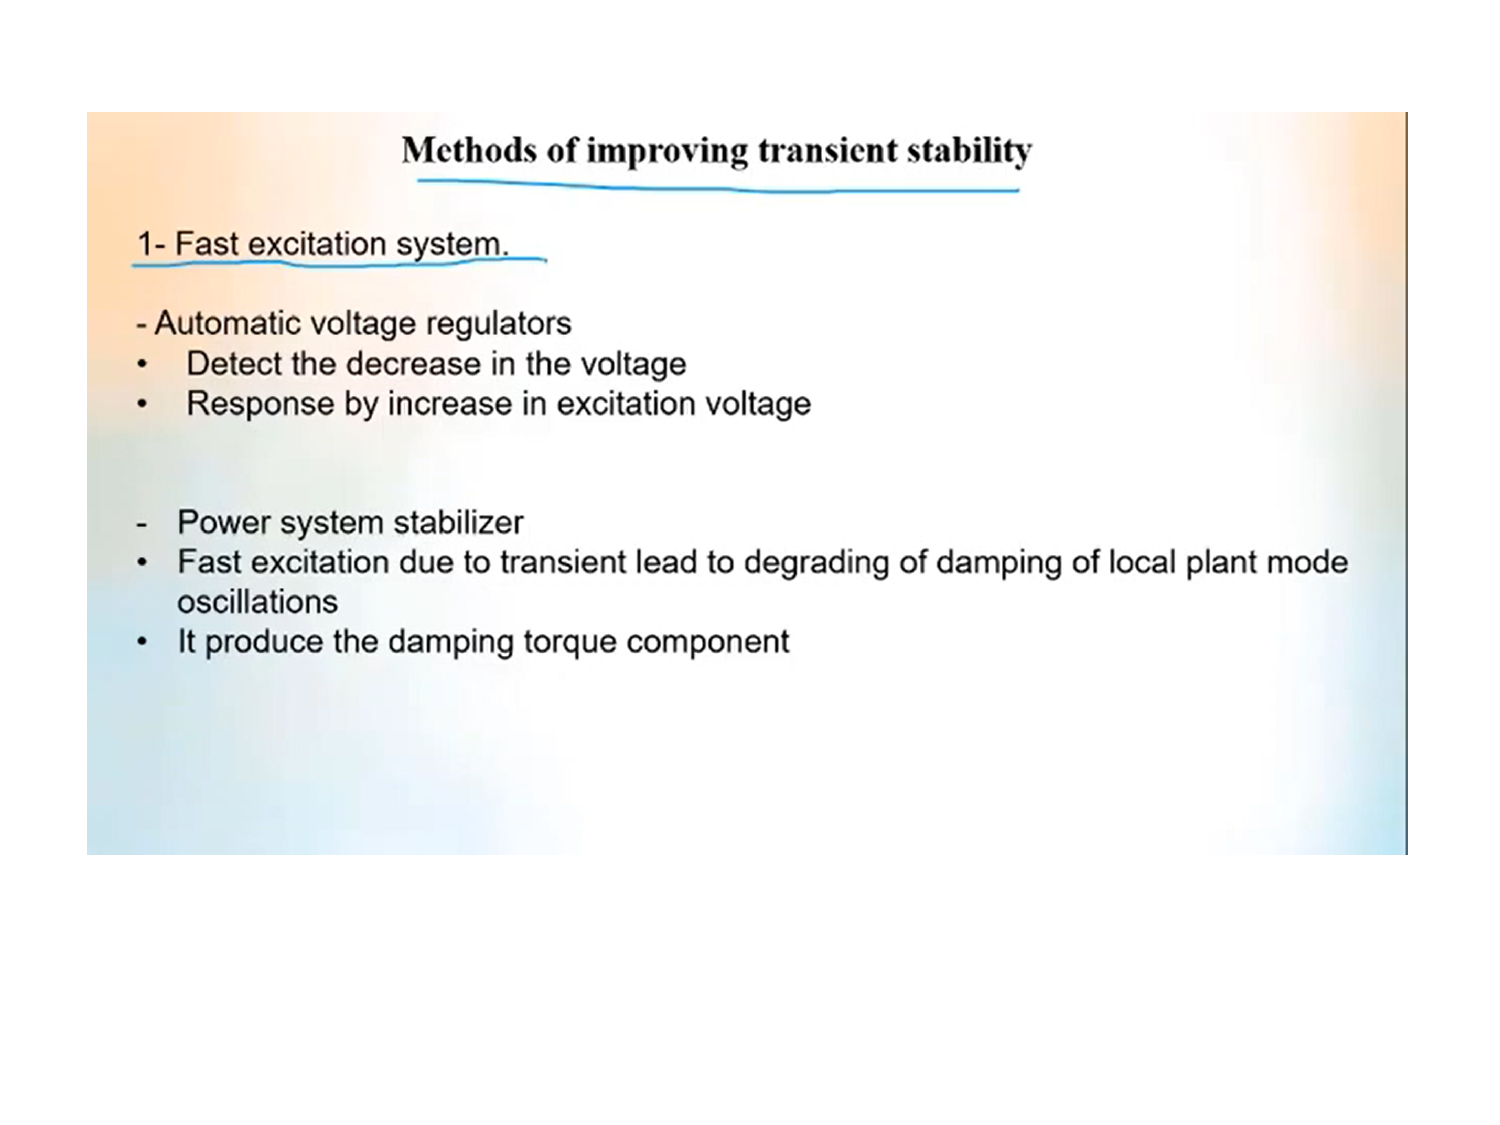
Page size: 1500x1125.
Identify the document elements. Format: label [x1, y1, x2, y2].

list [87, 112, 1408, 856]
